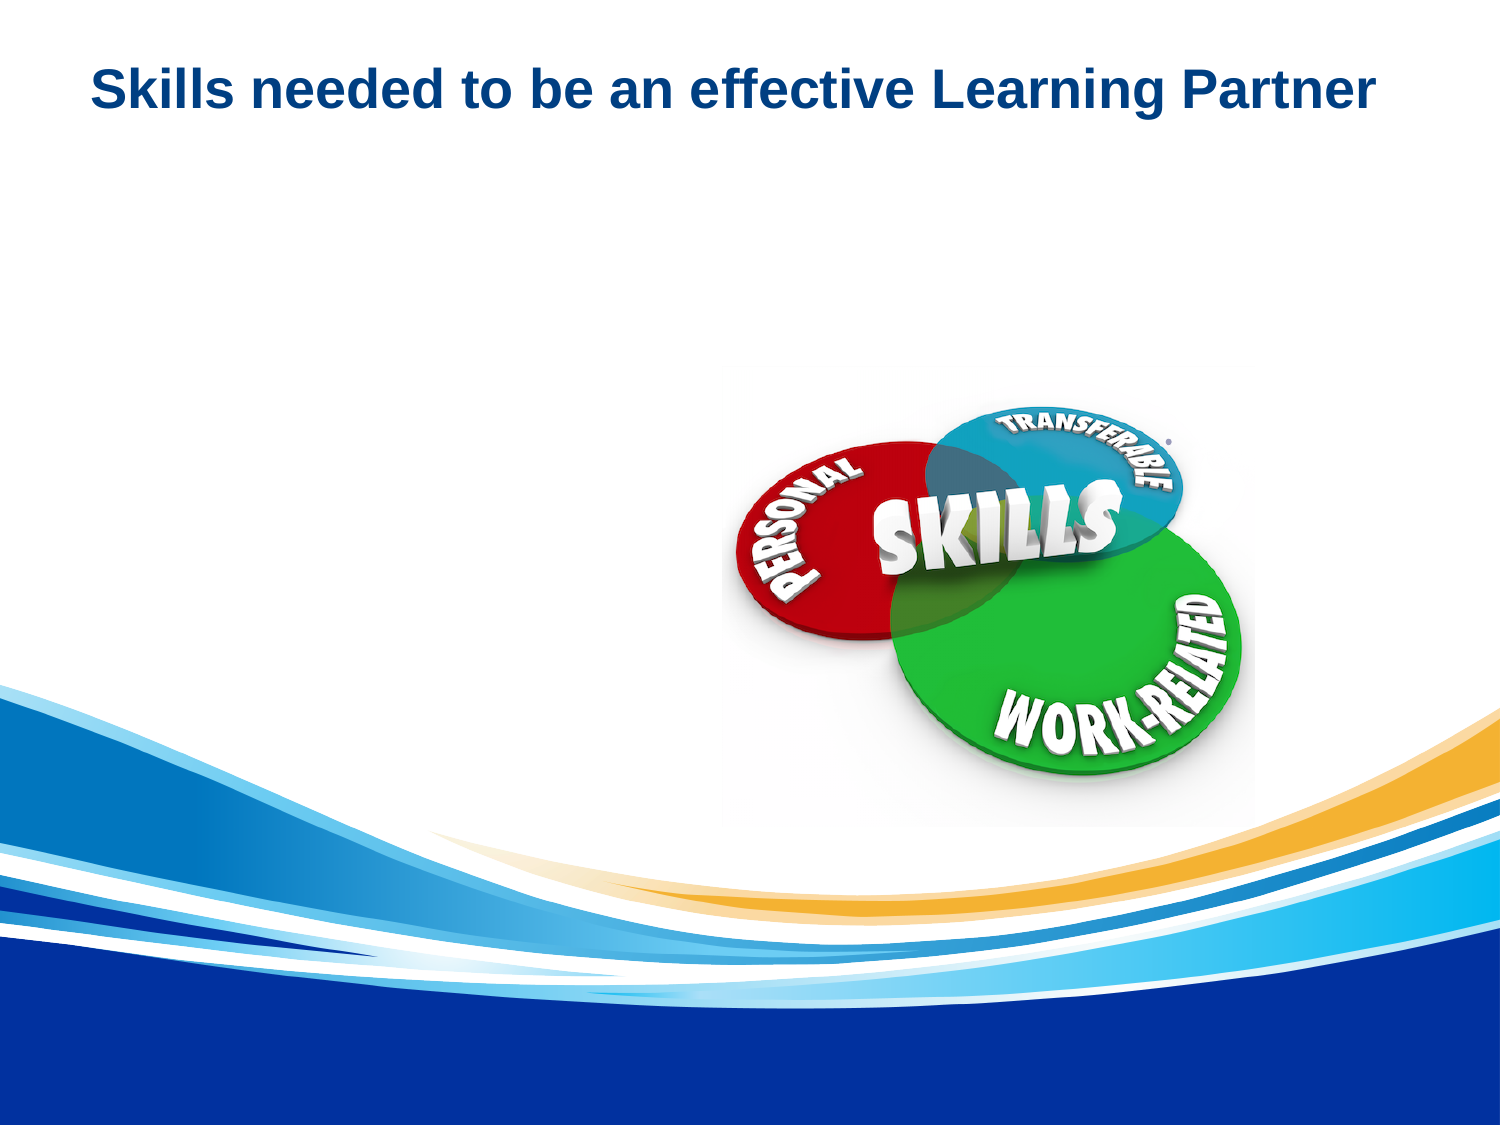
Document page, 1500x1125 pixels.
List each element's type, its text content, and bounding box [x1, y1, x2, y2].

picture [0, 366, 1500, 1125]
title Skills needed to be an effective Learning Partner [75, 45, 1425, 233]
